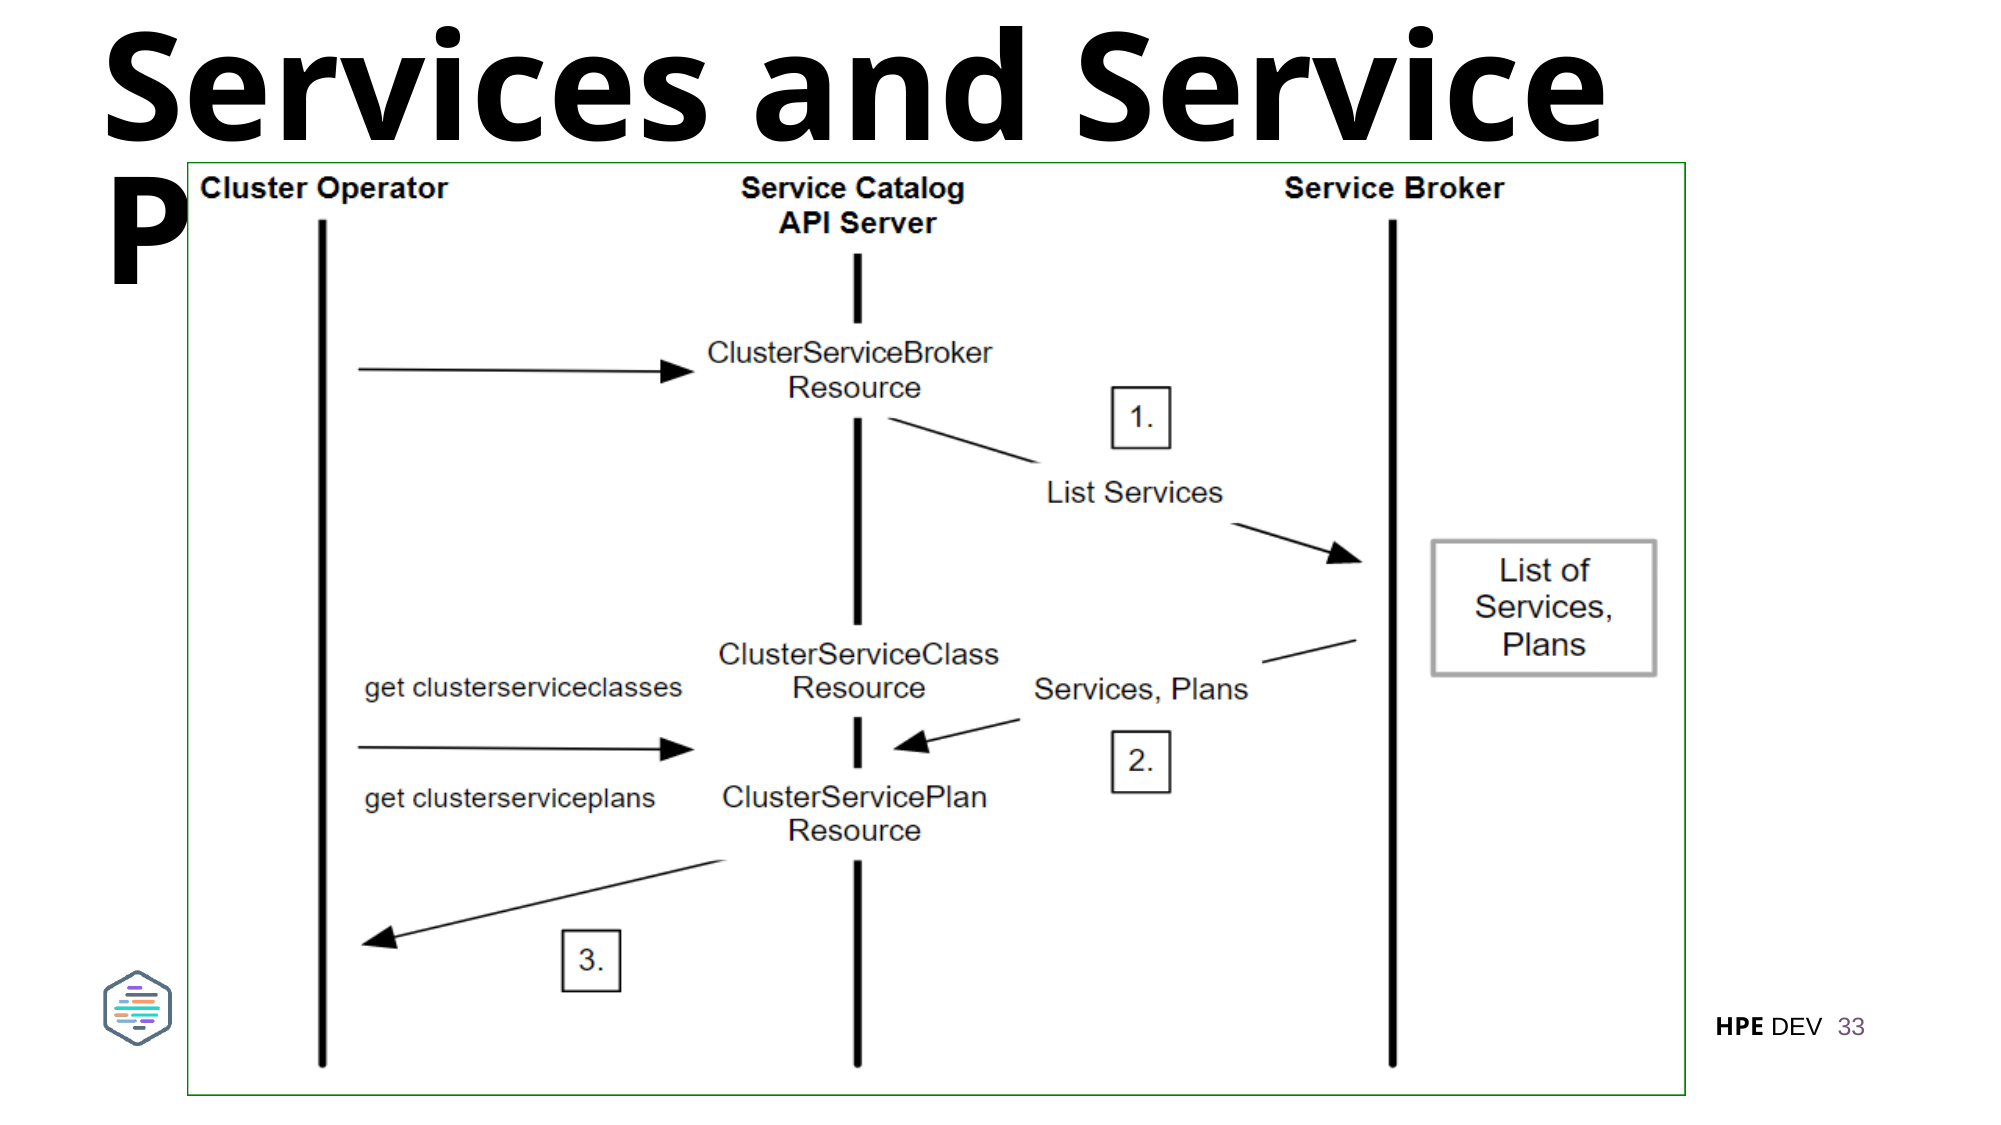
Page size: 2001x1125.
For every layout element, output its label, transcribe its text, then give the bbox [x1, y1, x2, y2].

title Services and Service Plans [101, 24, 1902, 163]
slide_number 33 [1837, 999, 1902, 1050]
picture [99, 966, 175, 1050]
picture [187, 162, 1686, 1096]
